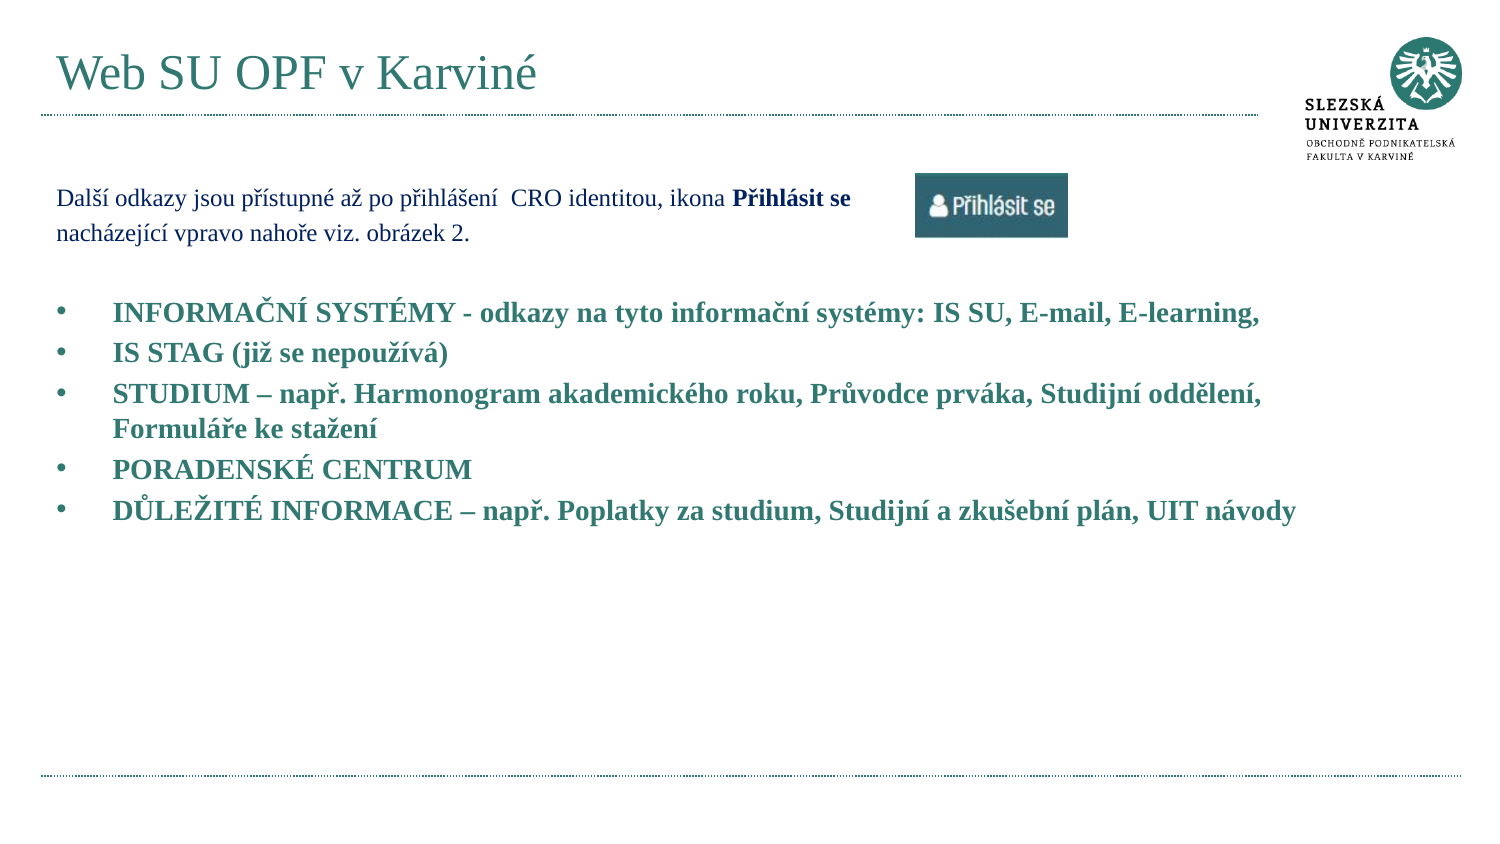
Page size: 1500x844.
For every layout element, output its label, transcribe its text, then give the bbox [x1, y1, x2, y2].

picture [915, 173, 1068, 240]
text_box Další odkazy jsou přístupné až po přihlášení CRO identitou, ikona Přihlásit se nacházející vpravo nahoře viz. obrázek 2. INFORMAČNÍ SYSTÉMY - odkazy na tyto informační systémy: IS SU, E-mail, E-learning, IS STAG (již se nepoužívá) STUDIUM – např. Harmonogram akademického roku, Průvodce prváka, Studijní oddělení, Formuláře ke stažení PORADENSKÉ CENTRUM DŮLEŽITÉ INFORMACE – např. Poplatky za studium, Studijní a zkušební plán, UIT návody [41, 173, 1388, 738]
picture [1305, 37, 1462, 160]
title Web SU OPF v Karviné [41, 32, 786, 116]
